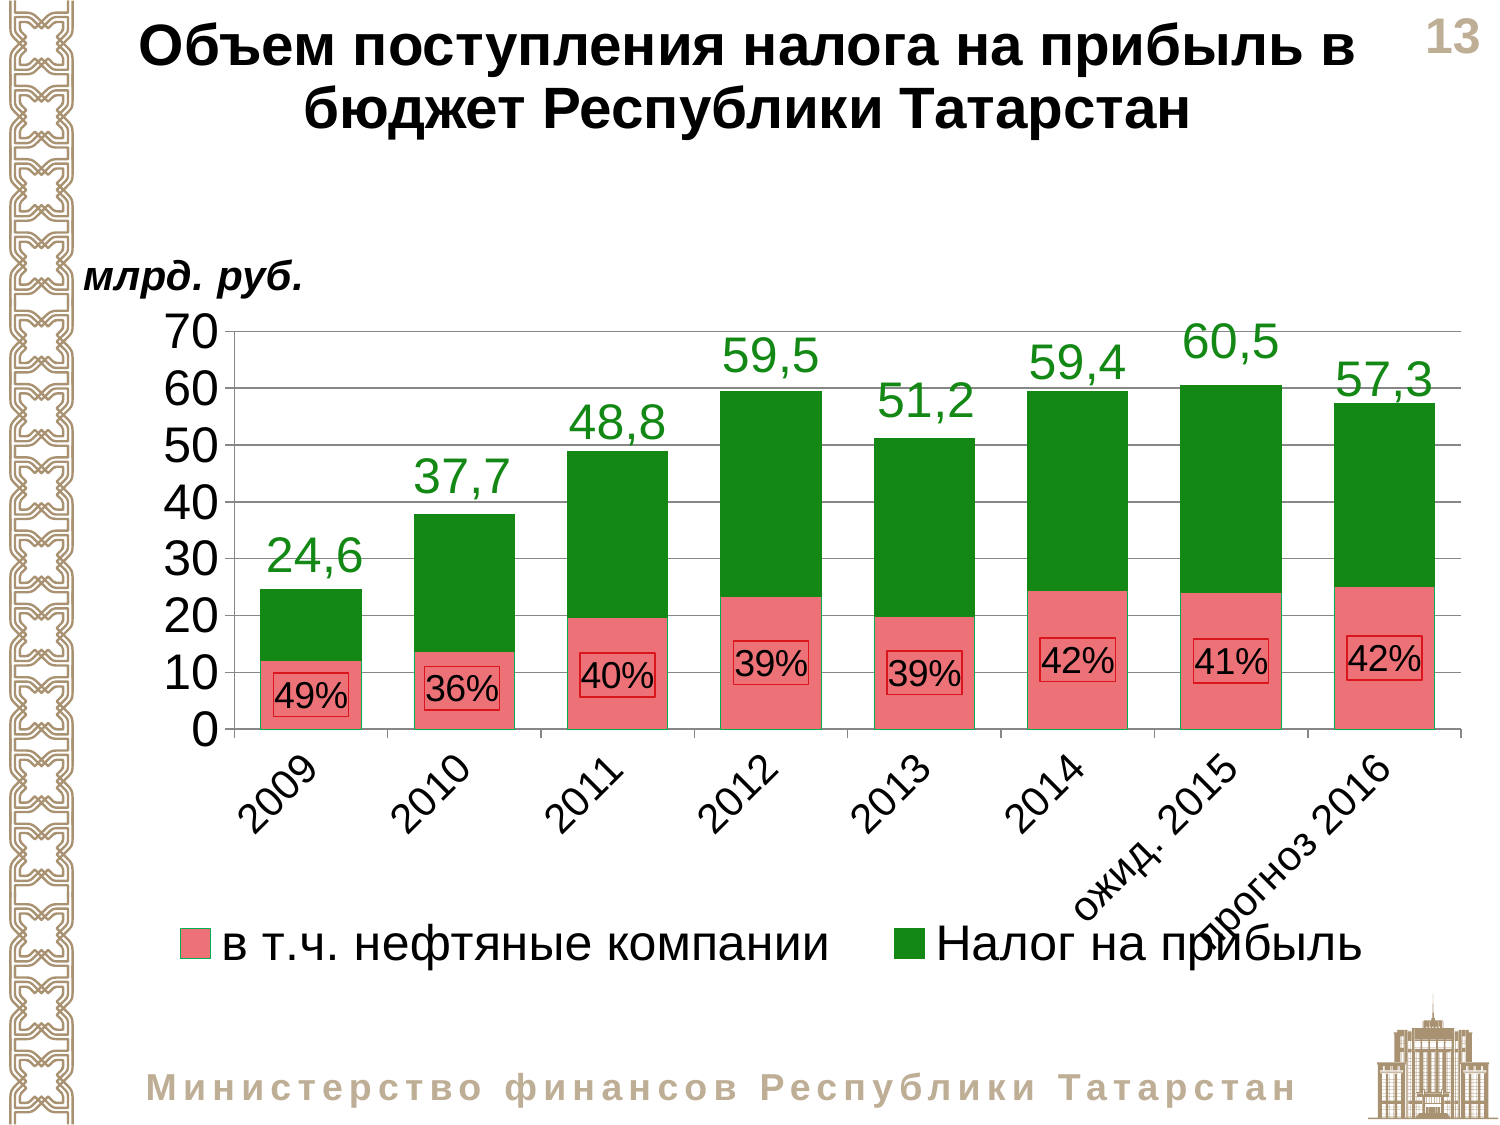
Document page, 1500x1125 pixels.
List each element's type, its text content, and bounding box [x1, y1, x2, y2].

chart [61, 228, 1483, 1026]
list Объем поступления налога на прибыль в бюджет Республики Татарстан [84, 7, 1412, 215]
